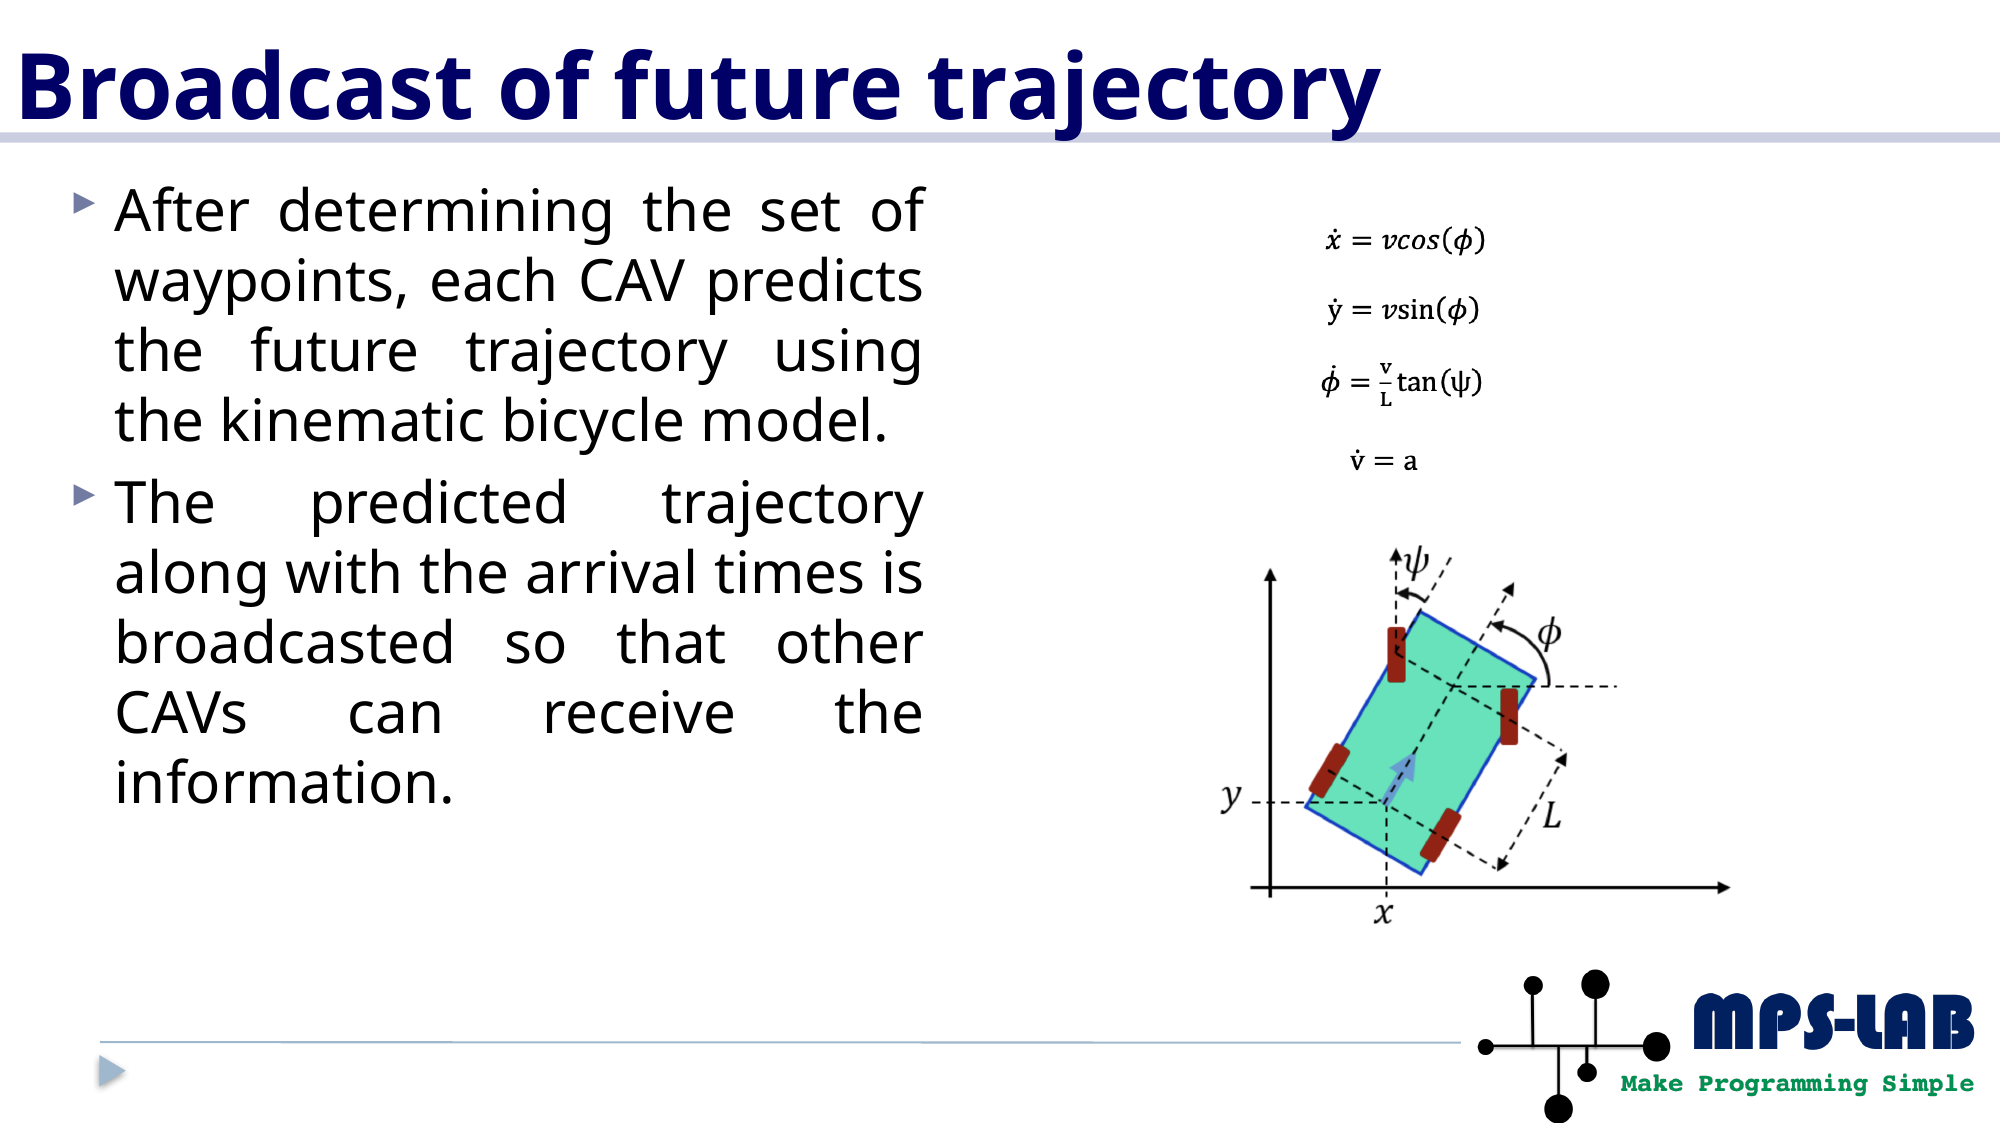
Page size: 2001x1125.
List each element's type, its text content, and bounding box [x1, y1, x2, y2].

picture [1477, 950, 2001, 1123]
picture [1308, 220, 1492, 476]
picture [1211, 537, 1738, 936]
title Broadcast of future trajectory [0, 0, 2000, 146]
list After determining the set of waypoints, each CAV predicts the future trajectory using the kinematic bicycle model. The predicted trajectory along with the arrival times is broadcasted so that other CAVs can receive the information. [55, 165, 940, 976]
